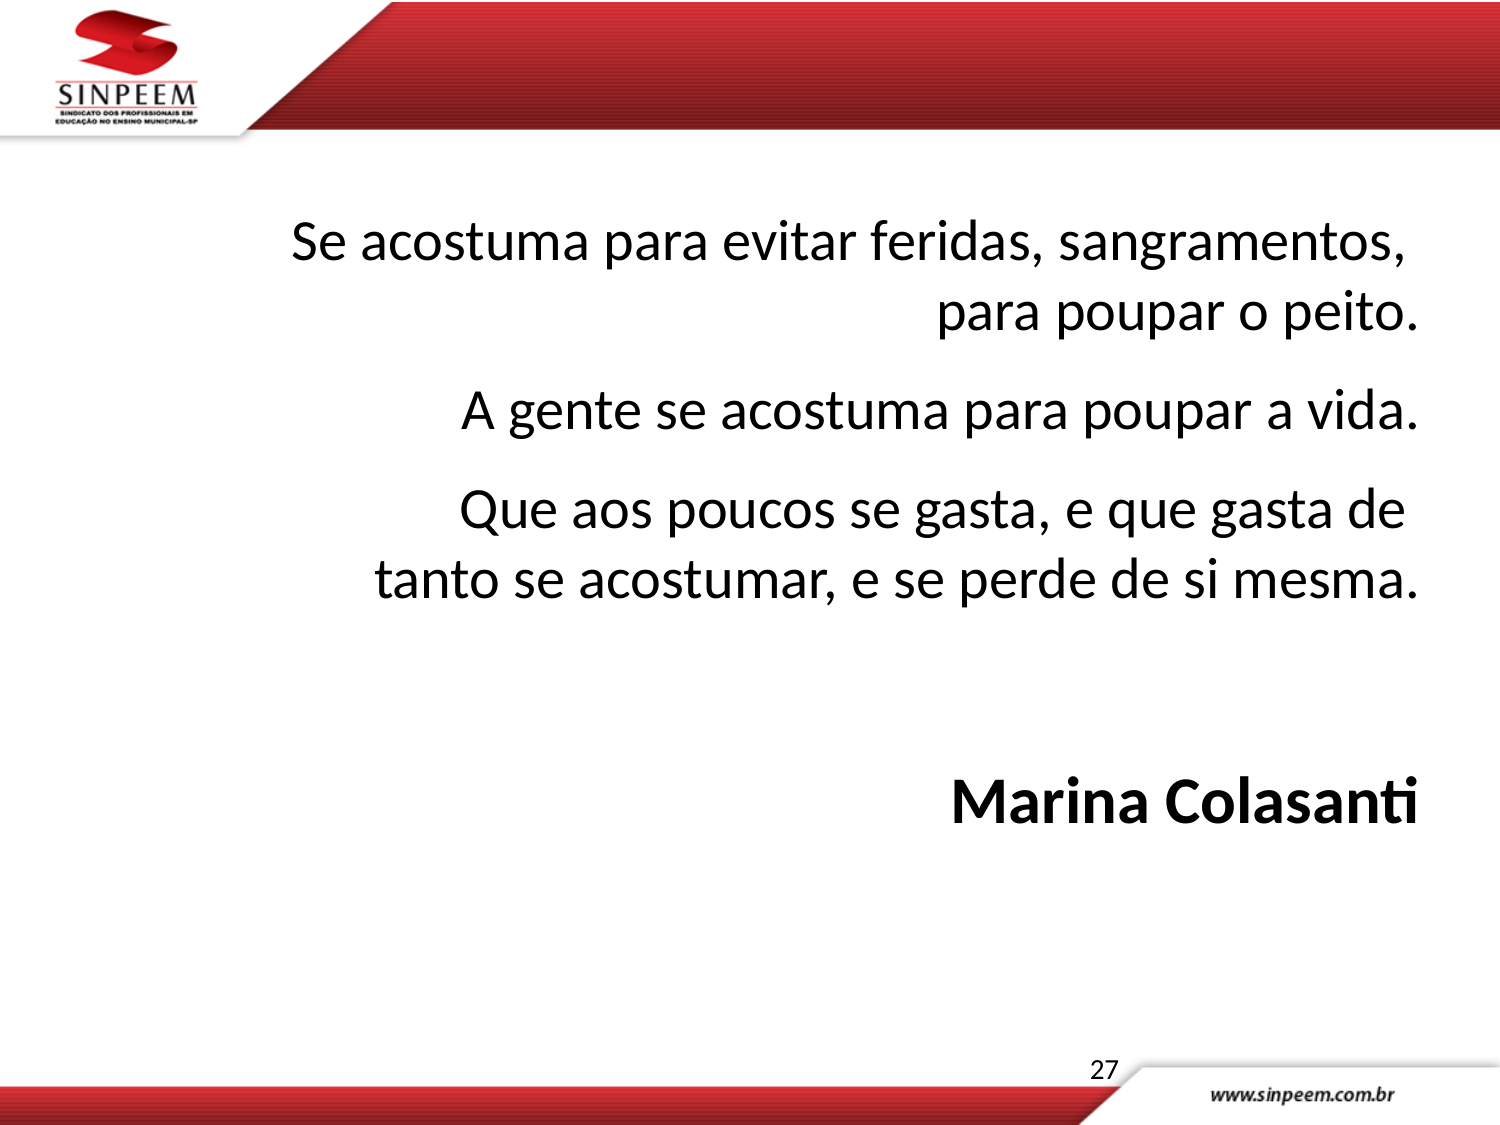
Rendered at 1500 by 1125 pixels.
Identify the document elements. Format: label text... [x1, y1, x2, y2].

picture [0, 2, 1500, 149]
picture [0, 1053, 1500, 1125]
slide_number 27 [1074, 1042, 1425, 1103]
text_box Se acostuma para evitar feridas, sangramentos, para poupar o peito. A gente se acostuma para poupar a vida. Que aos poucos se gasta, e que gasta de tanto se acostumar, e se perde de si mesma. Marina Colasanti [64, 194, 1435, 1022]
